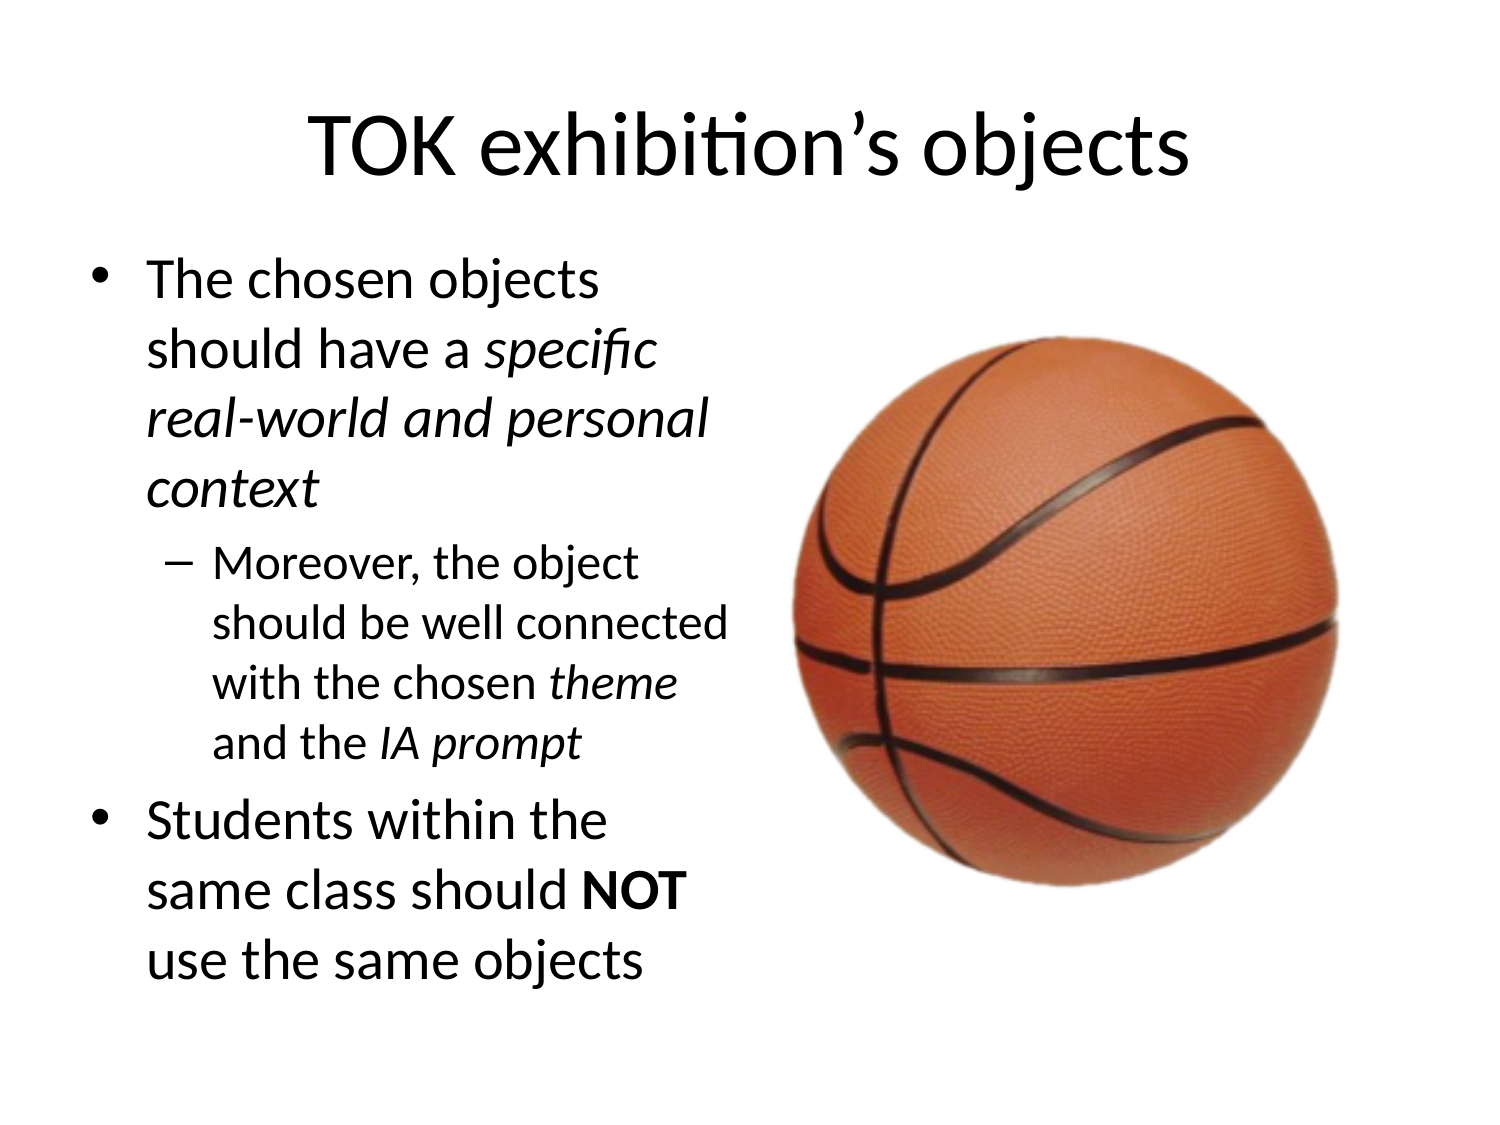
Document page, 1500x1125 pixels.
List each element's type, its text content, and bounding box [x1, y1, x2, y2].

title TOK exhibition’s objects [75, 45, 1425, 233]
list The chosen objects should have a specific real-world and personal context Moreover, the object should be well connected with the chosen theme and the IA prompt Students within the same class should NOT use the same objects [75, 232, 750, 1034]
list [762, 305, 1375, 919]
